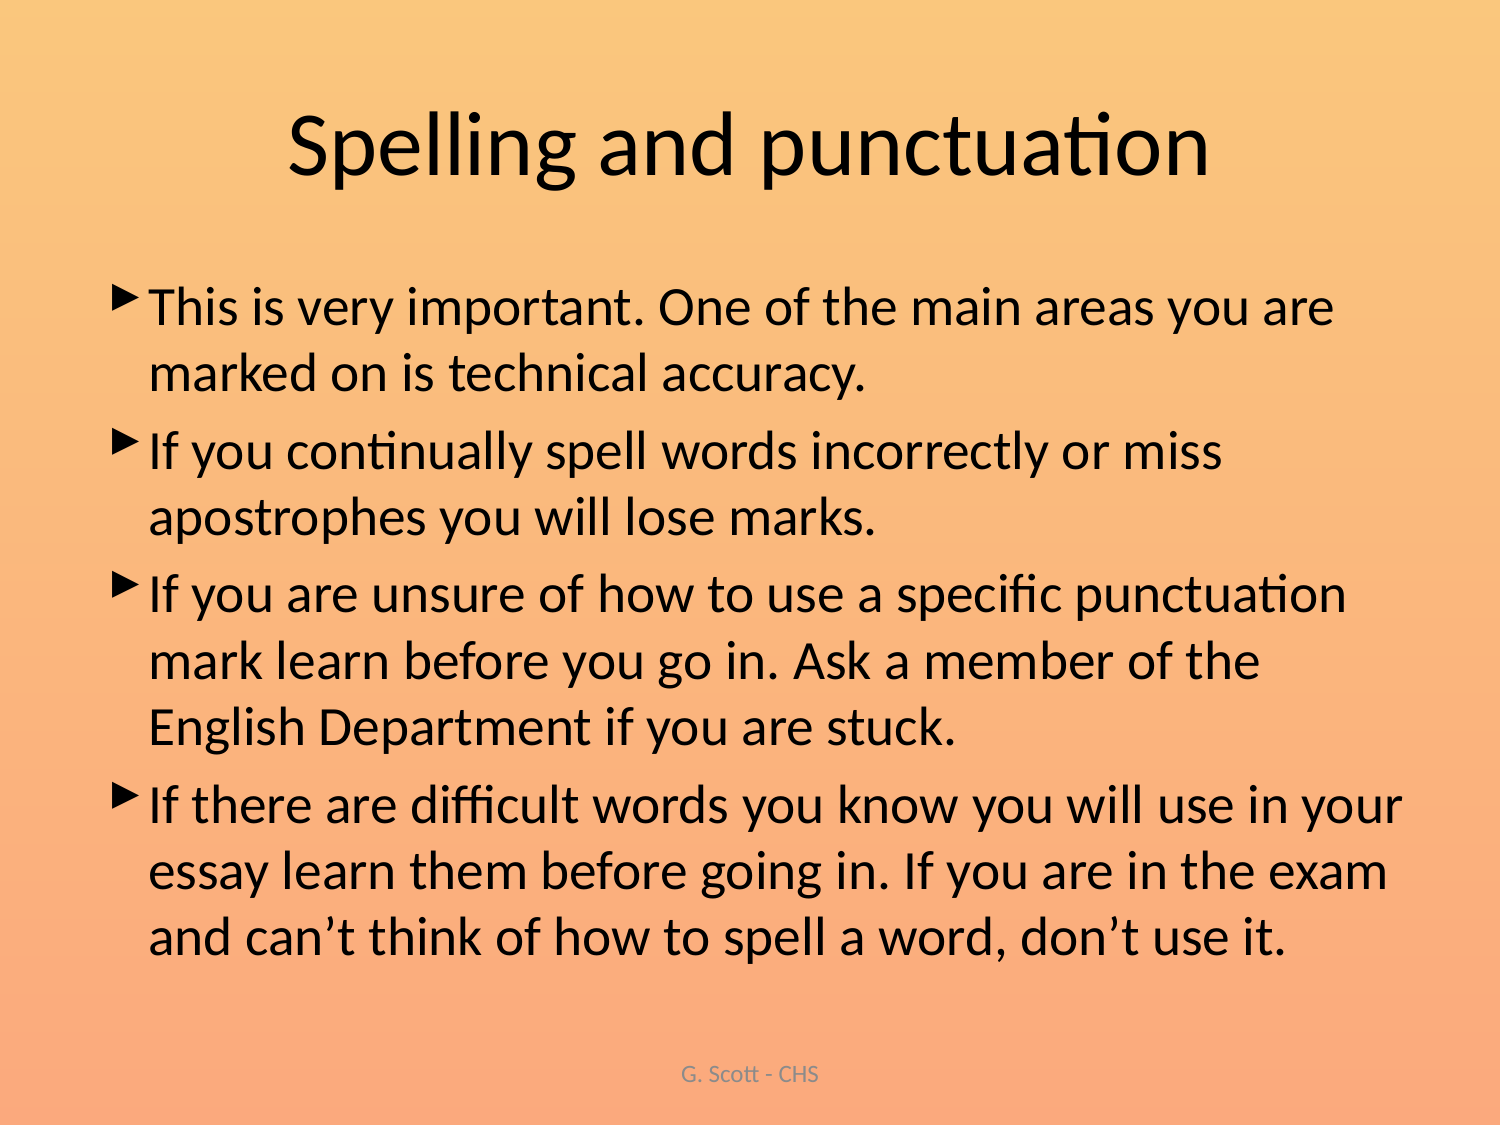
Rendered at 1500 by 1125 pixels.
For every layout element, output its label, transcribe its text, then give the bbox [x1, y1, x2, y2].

footer G. Scott - CHS [512, 1042, 988, 1103]
list This is very important. One of the main areas you are marked on is technical accuracy. If you continually spell words incorrectly or miss apostrophes you will lose marks. If you are unsure of how to use a specific punctuation mark learn before you go in. Ask a member of the English Department if you are stuck. If there are difficult words you know you will use in your essay learn them before going in. If you are in the exam and can’t think of how to spell a word, don’t use it. [75, 262, 1425, 1005]
title Spelling and punctuation [75, 45, 1425, 233]
